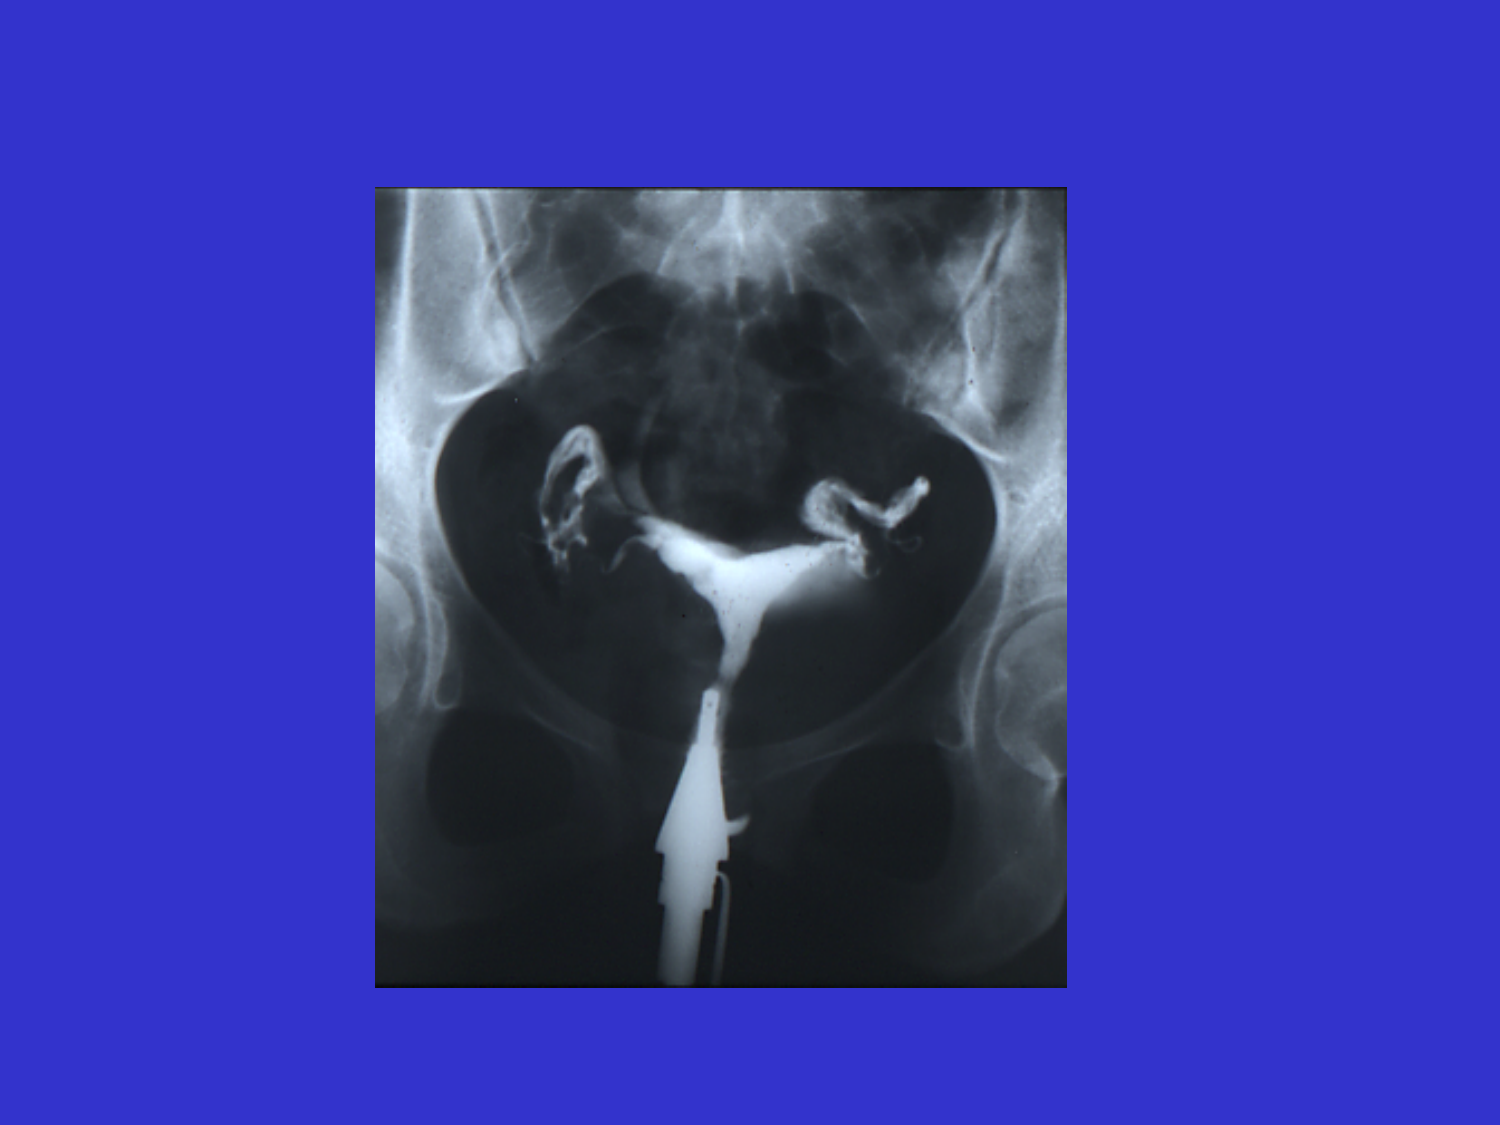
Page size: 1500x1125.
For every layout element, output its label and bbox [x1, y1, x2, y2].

picture [374, 187, 1067, 989]
